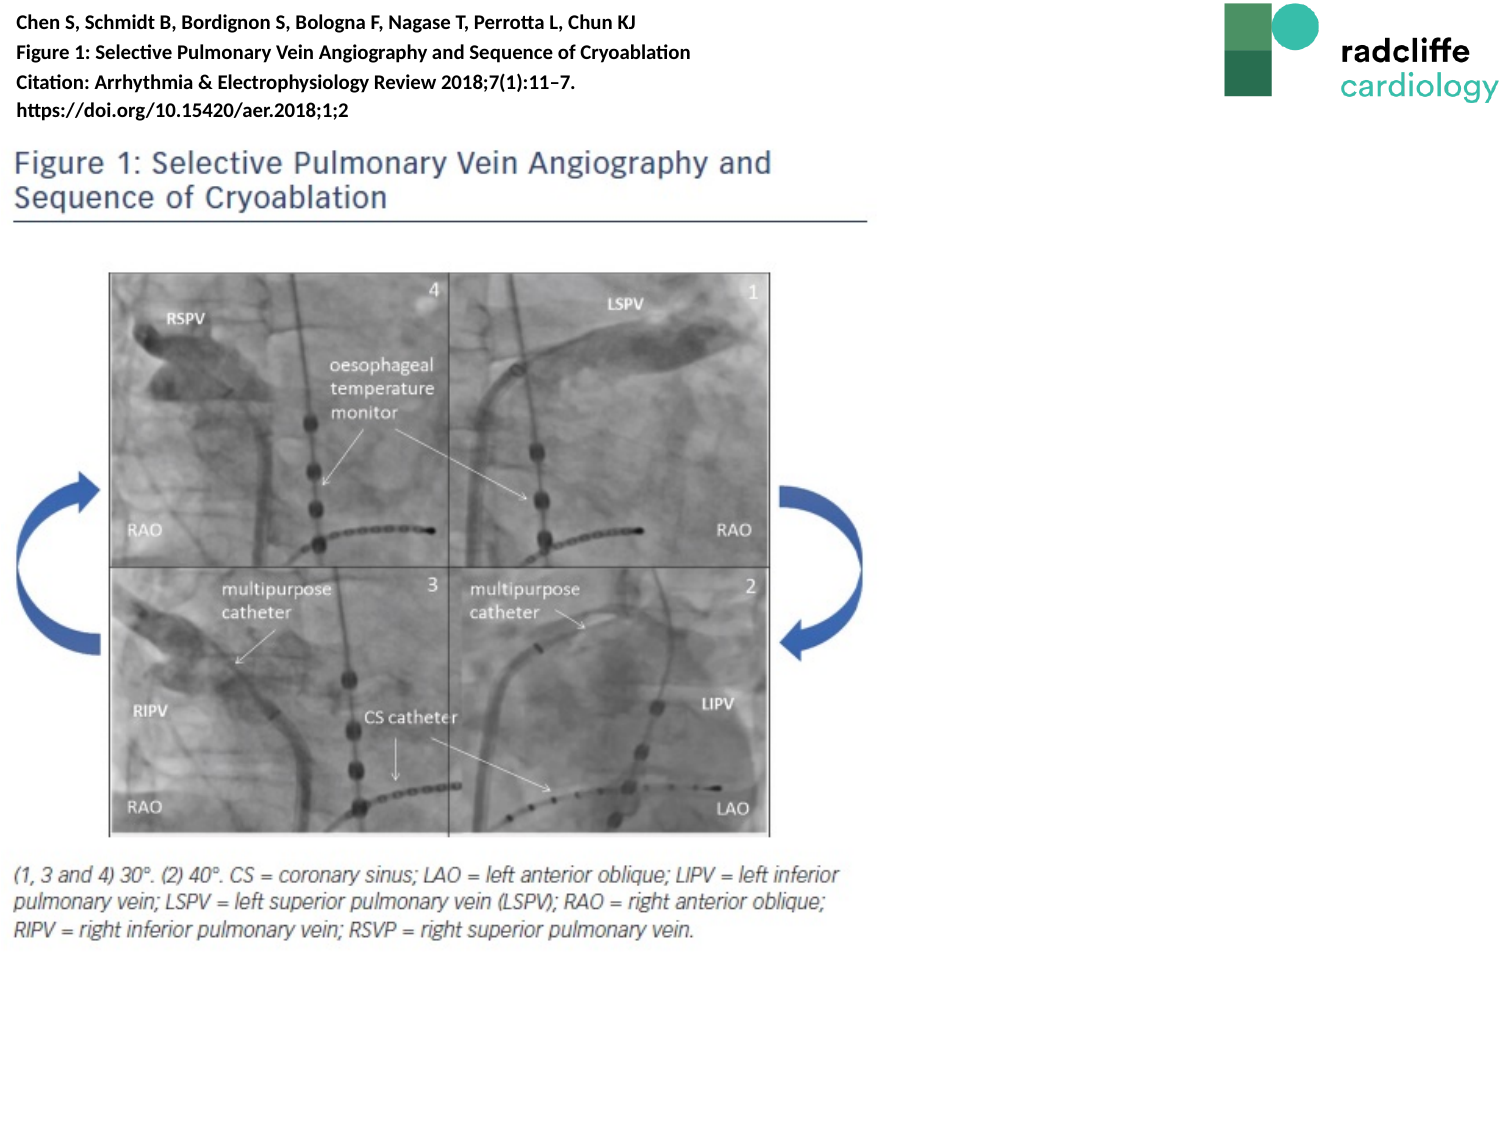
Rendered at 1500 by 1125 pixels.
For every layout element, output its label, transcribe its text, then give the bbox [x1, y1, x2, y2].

text_box Figure 1: Selective Pulmonary Vein Angiography and Sequence of Cryoablation [1, 31, 1224, 60]
text_box https://doi.org/10.15420/aer.2018;1;2 [1, 89, 1500, 129]
picture [1224, 1, 1499, 104]
text_box Chen S, Schmidt B, Bordignon S, Bologna F, Nagase T, Perrotta L, Chun KJ [1, 1, 939, 31]
text_box Citation: Arrhythmia & Electrophysiology Review 2018;7(1):11–7. [1, 60, 1224, 89]
picture [1, 124, 880, 958]
